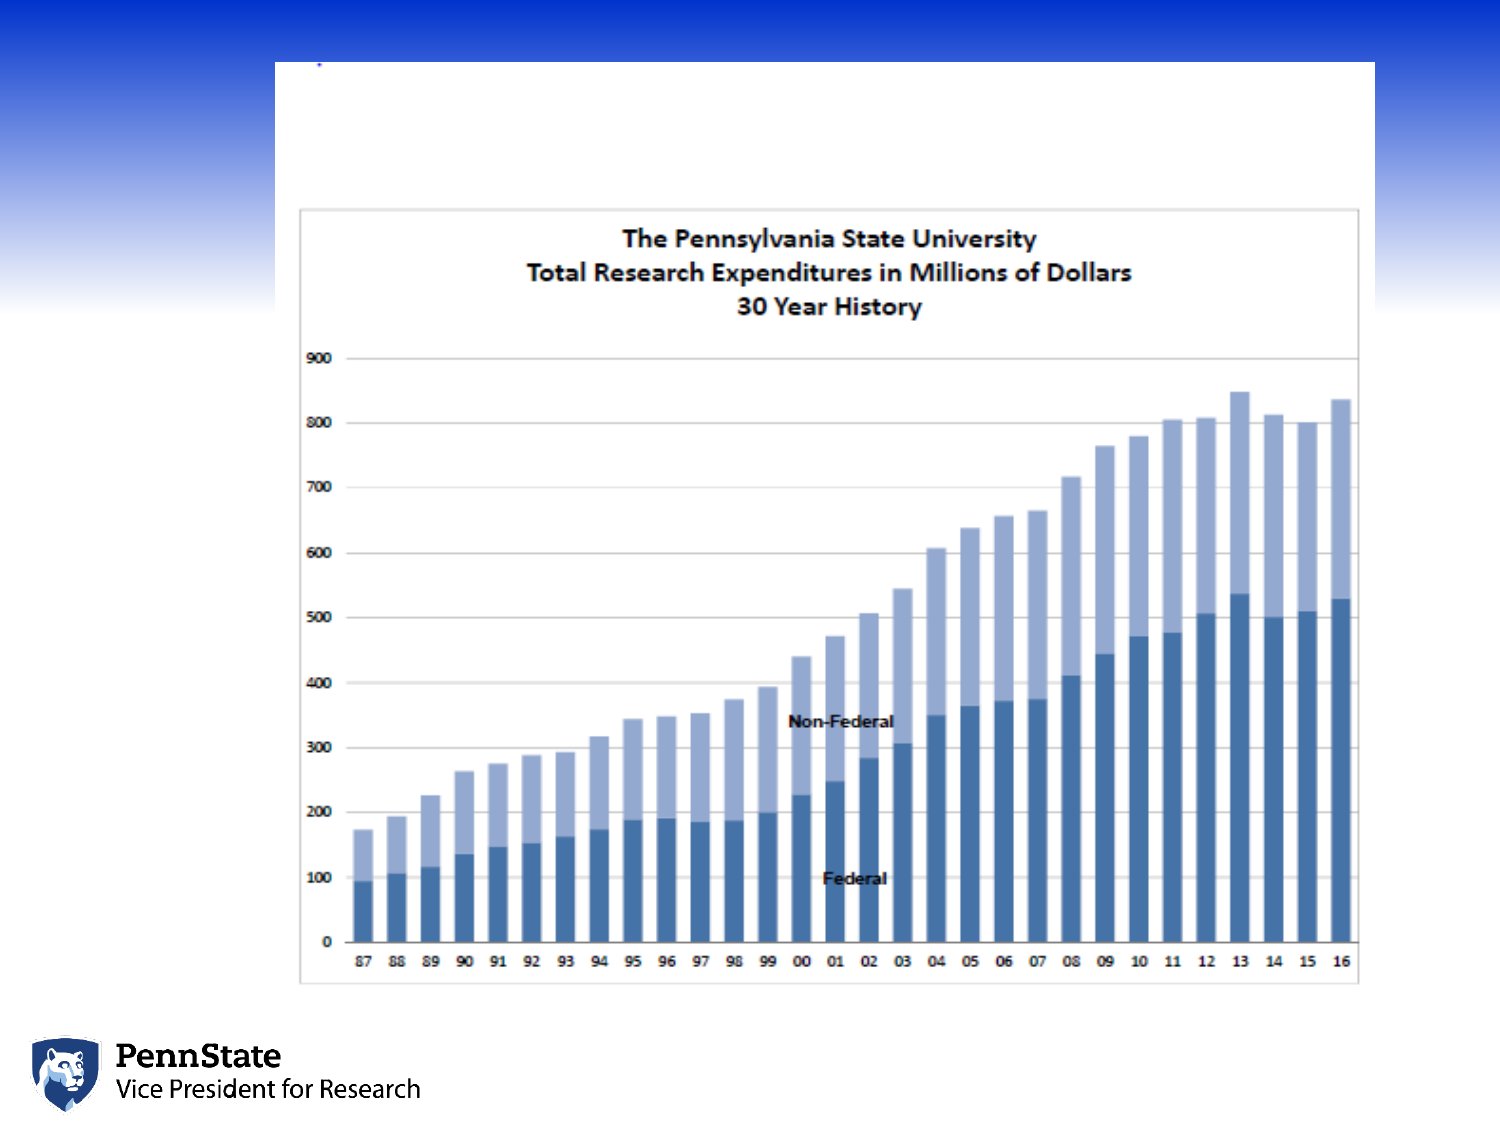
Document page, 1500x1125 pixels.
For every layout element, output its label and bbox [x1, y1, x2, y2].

picture [24, 1025, 484, 1125]
picture [274, 62, 1376, 1017]
